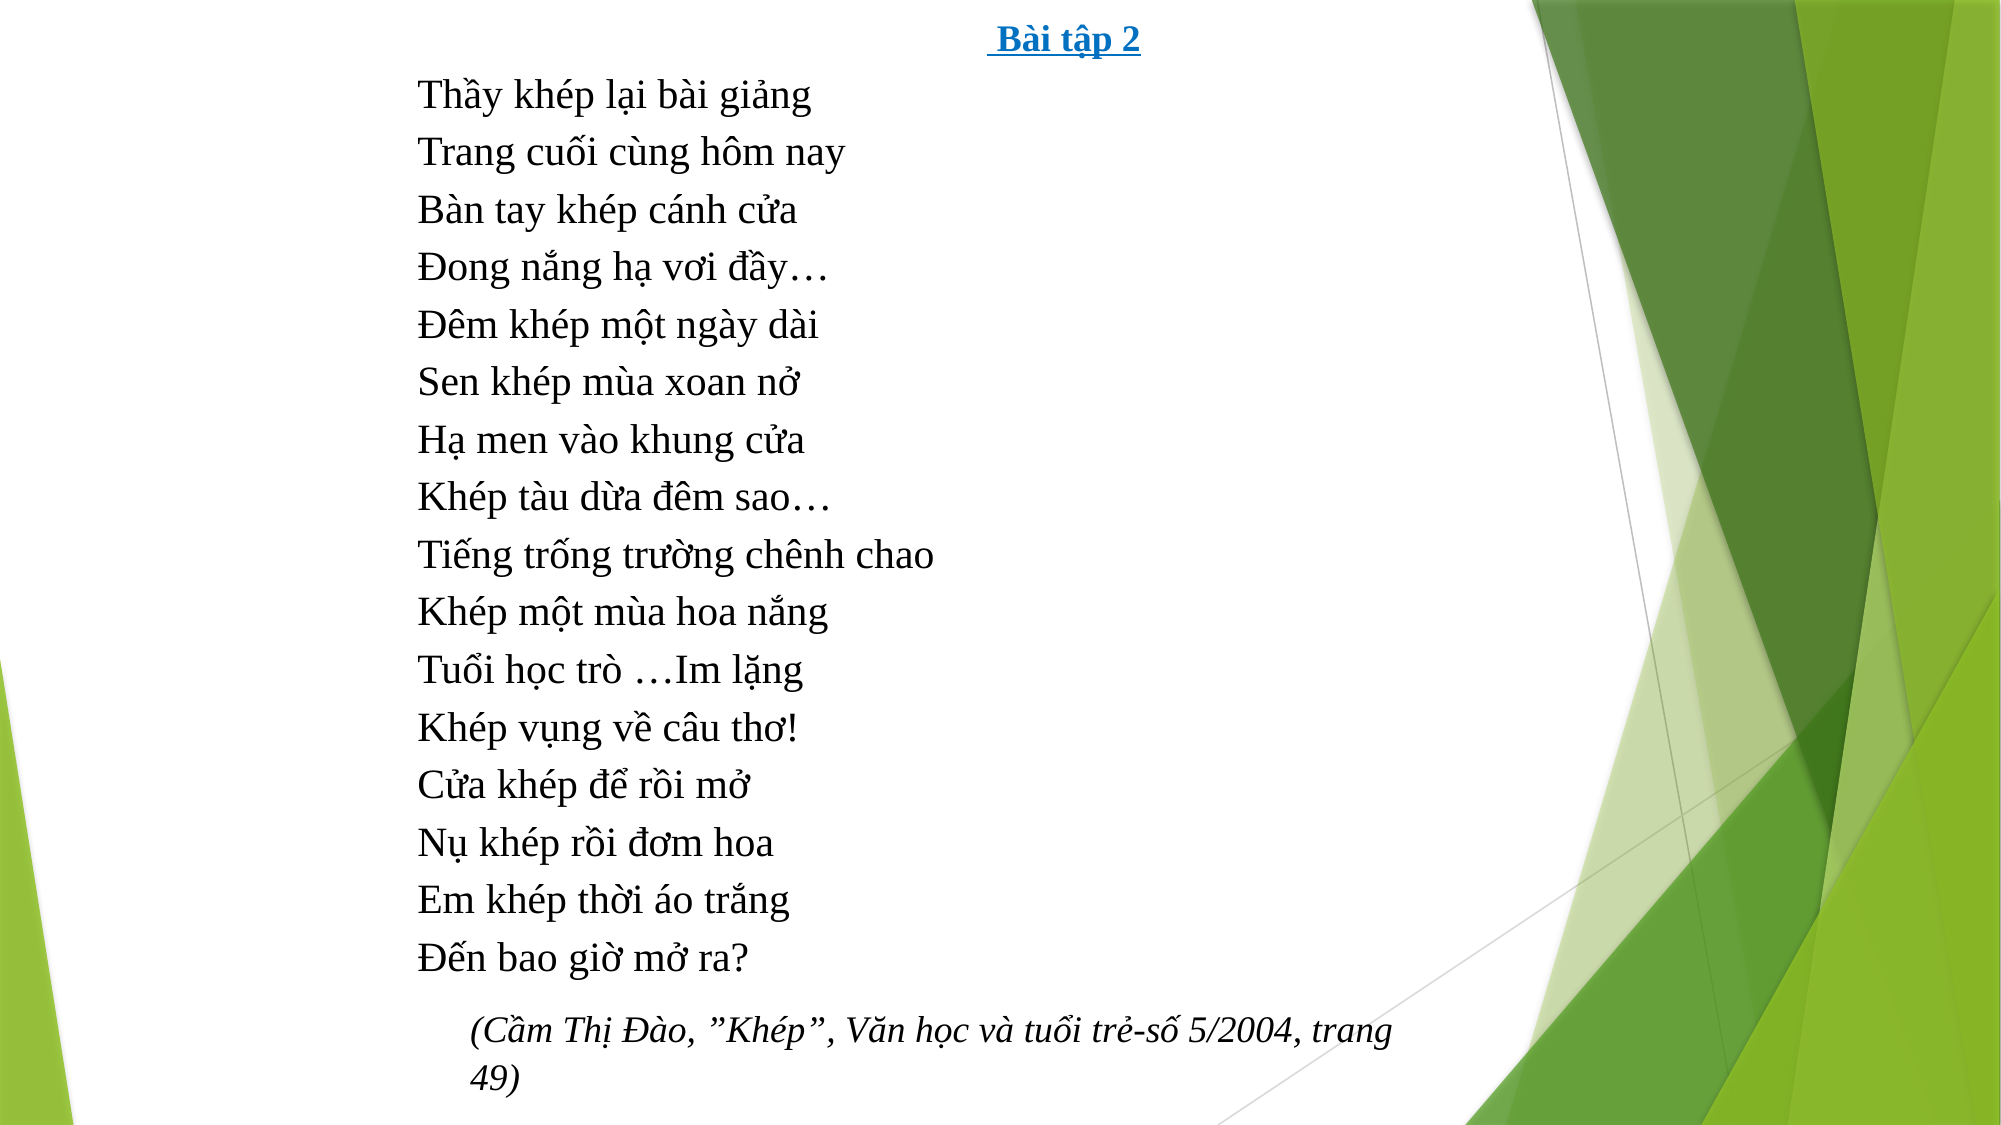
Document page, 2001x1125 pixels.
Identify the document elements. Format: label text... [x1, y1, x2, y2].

text_box Bài tập 2 Thầy khép lại bài giảng Trang cuối cùng hôm nay Bàn tay khép cánh cửa Đong nắng hạ vơi đầy… Đêm khép một ngày dài Sen khép mùa xoan nở Hạ men vào khung cửa Khép tàu dừa đêm sao… Tiếng trống trường chênh chao Khép một mùa hoa nắng Tuổi học trò …Im lặng Khép vụng về câu thơ! Cửa khép để rồi mở Nụ khép rồi đơm hoa Em khép thời áo trắng Đến bao giờ mở ra? [269, 0, 1516, 1045]
text_box (Cầm Thị Đào, ”Khép”, Văn học và tuổi trẻ-số 5/2004, trang 49) [455, 994, 1456, 1106]
